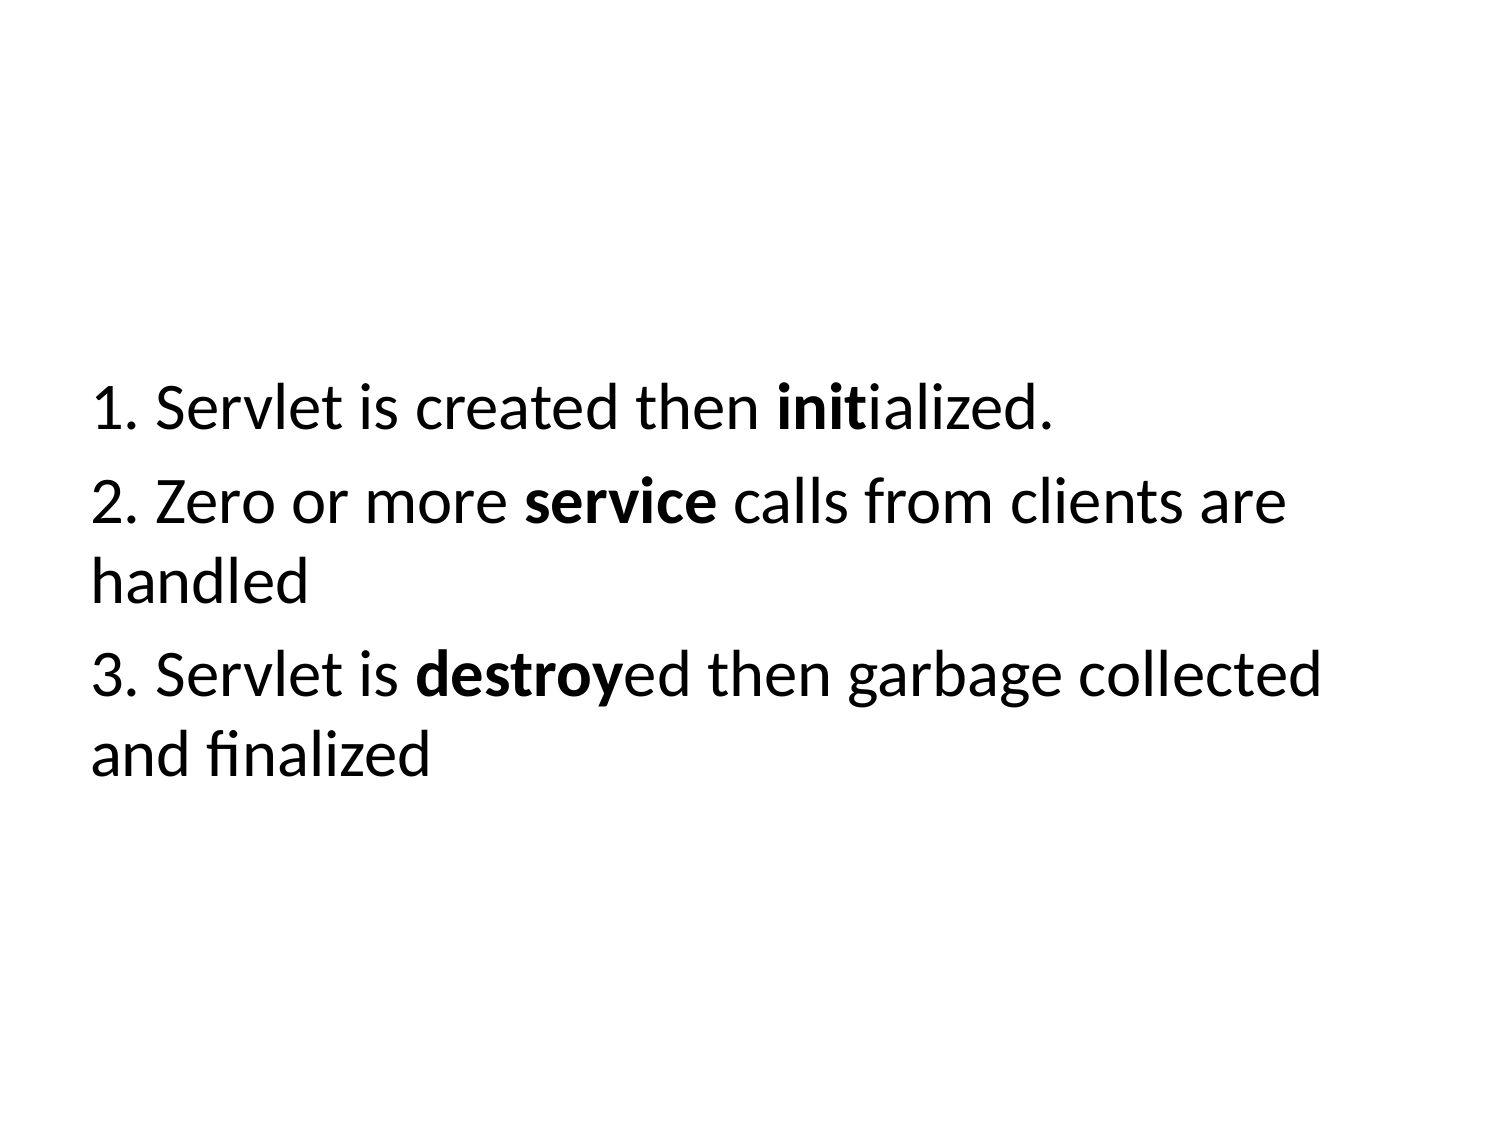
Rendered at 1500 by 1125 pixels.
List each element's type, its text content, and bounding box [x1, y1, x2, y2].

list 1. Servlet is created then initialized. 2. Zero or more service calls from clients are handled 3. Servlet is destroyed then garbage collected and finalized [75, 262, 1425, 1005]
